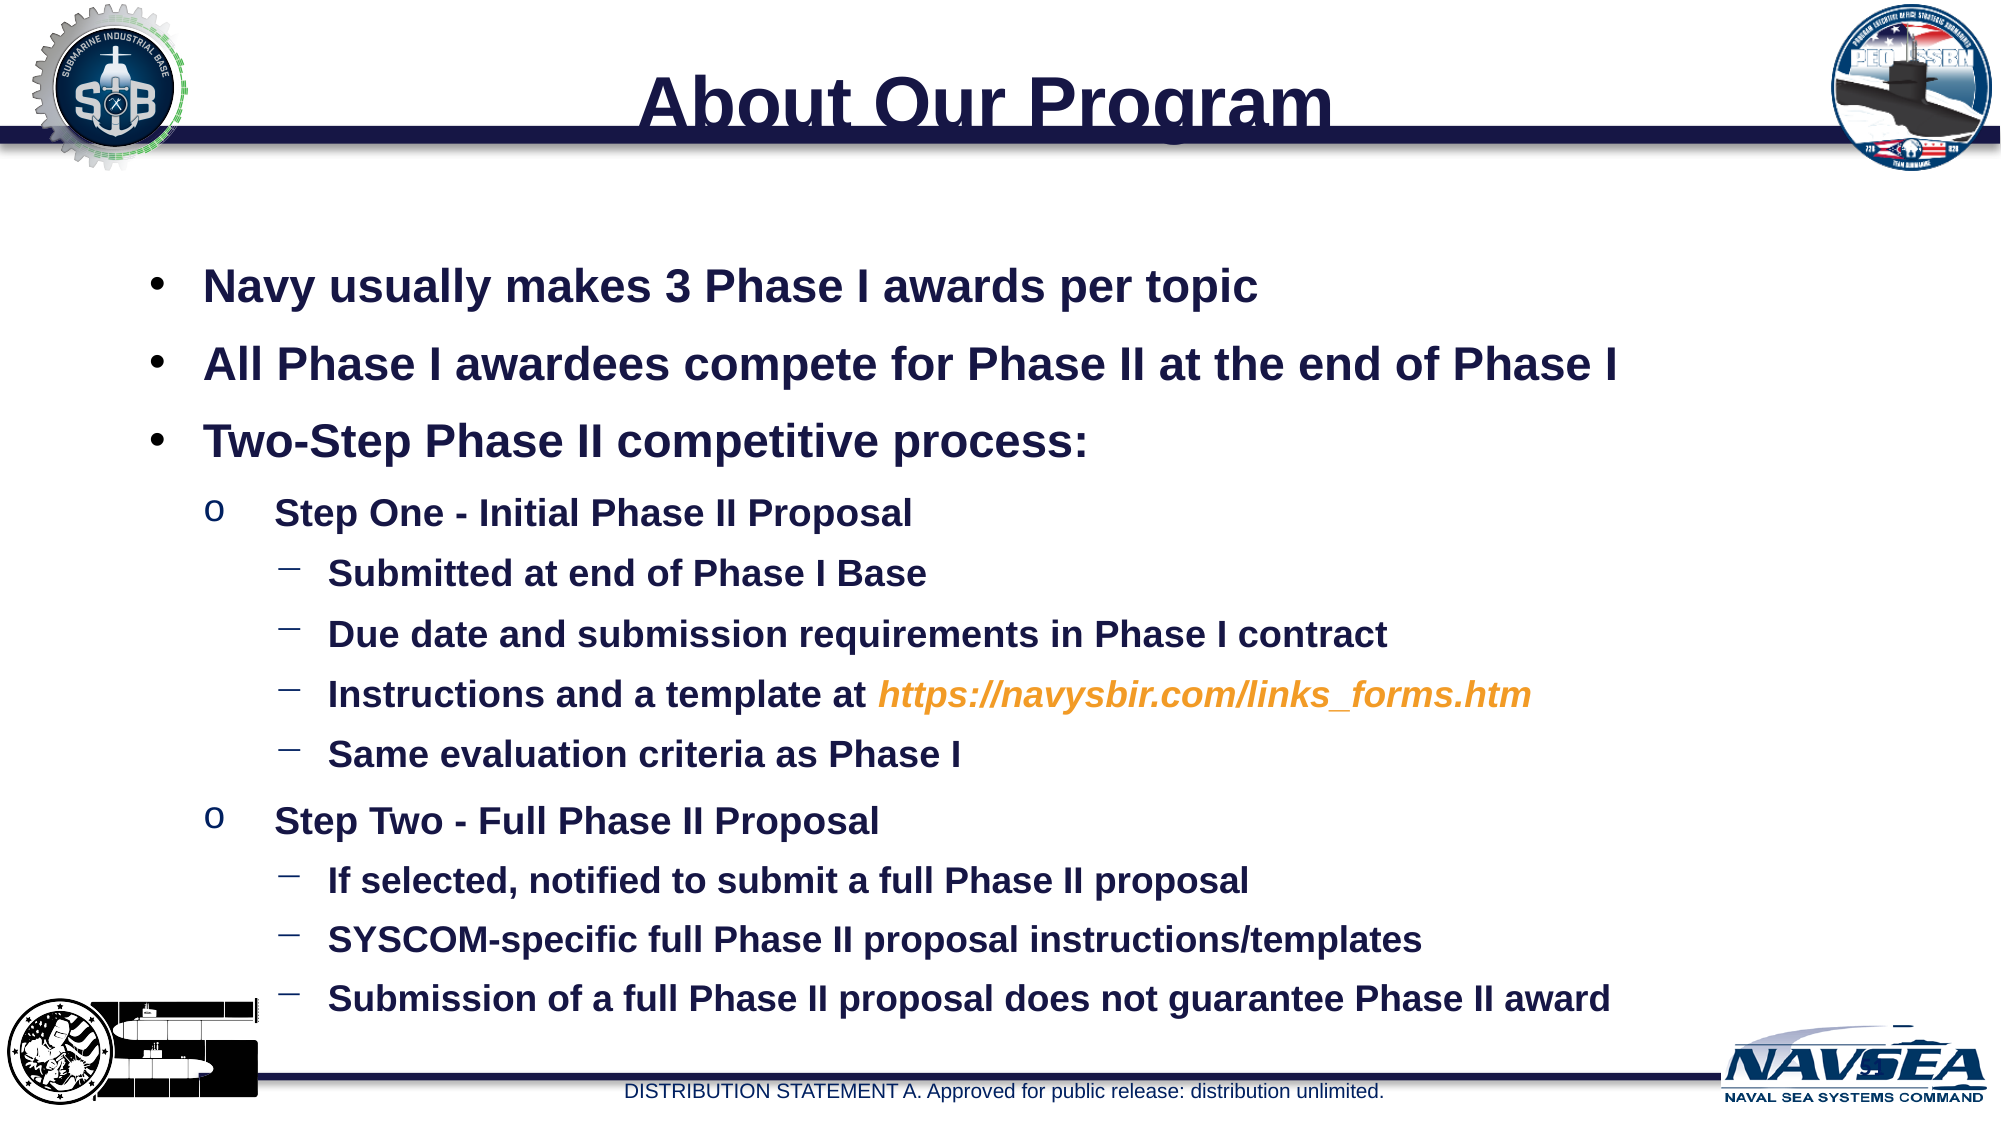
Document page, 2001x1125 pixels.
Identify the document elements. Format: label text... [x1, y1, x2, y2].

picture [1721, 1025, 1987, 1105]
picture [7, 998, 259, 1105]
list Navy usually makes 3 Phase I awards per topic All Phase I awardees compete for Phase II at the end of Phase I Two-Step Phase II competitive process: Step One - Initial Phase II Proposal Submitted at end of Phase I Base Due date and submission requirements in Phase I contract Instructions and a template at https://navysbir.com/links_forms.htm Same evaluation criteria as Phase I Step Two - Full Phase II Proposal If selected, notified to submit a full Phase II proposal SYSCOM-specific full Phase II proposal instructions/templates Submission of a full Phase II proposal does not guarantee Phase II award [116, 236, 1844, 1032]
slide_number 51 [1433, 1042, 1900, 1103]
picture [32, 4, 199, 171]
text_box DISTRIBUTION STATEMENT A. Approved for public release: distribution unlimited. [488, 1070, 1526, 1111]
title About Our Program [123, 24, 1849, 189]
picture [1831, 4, 1992, 171]
